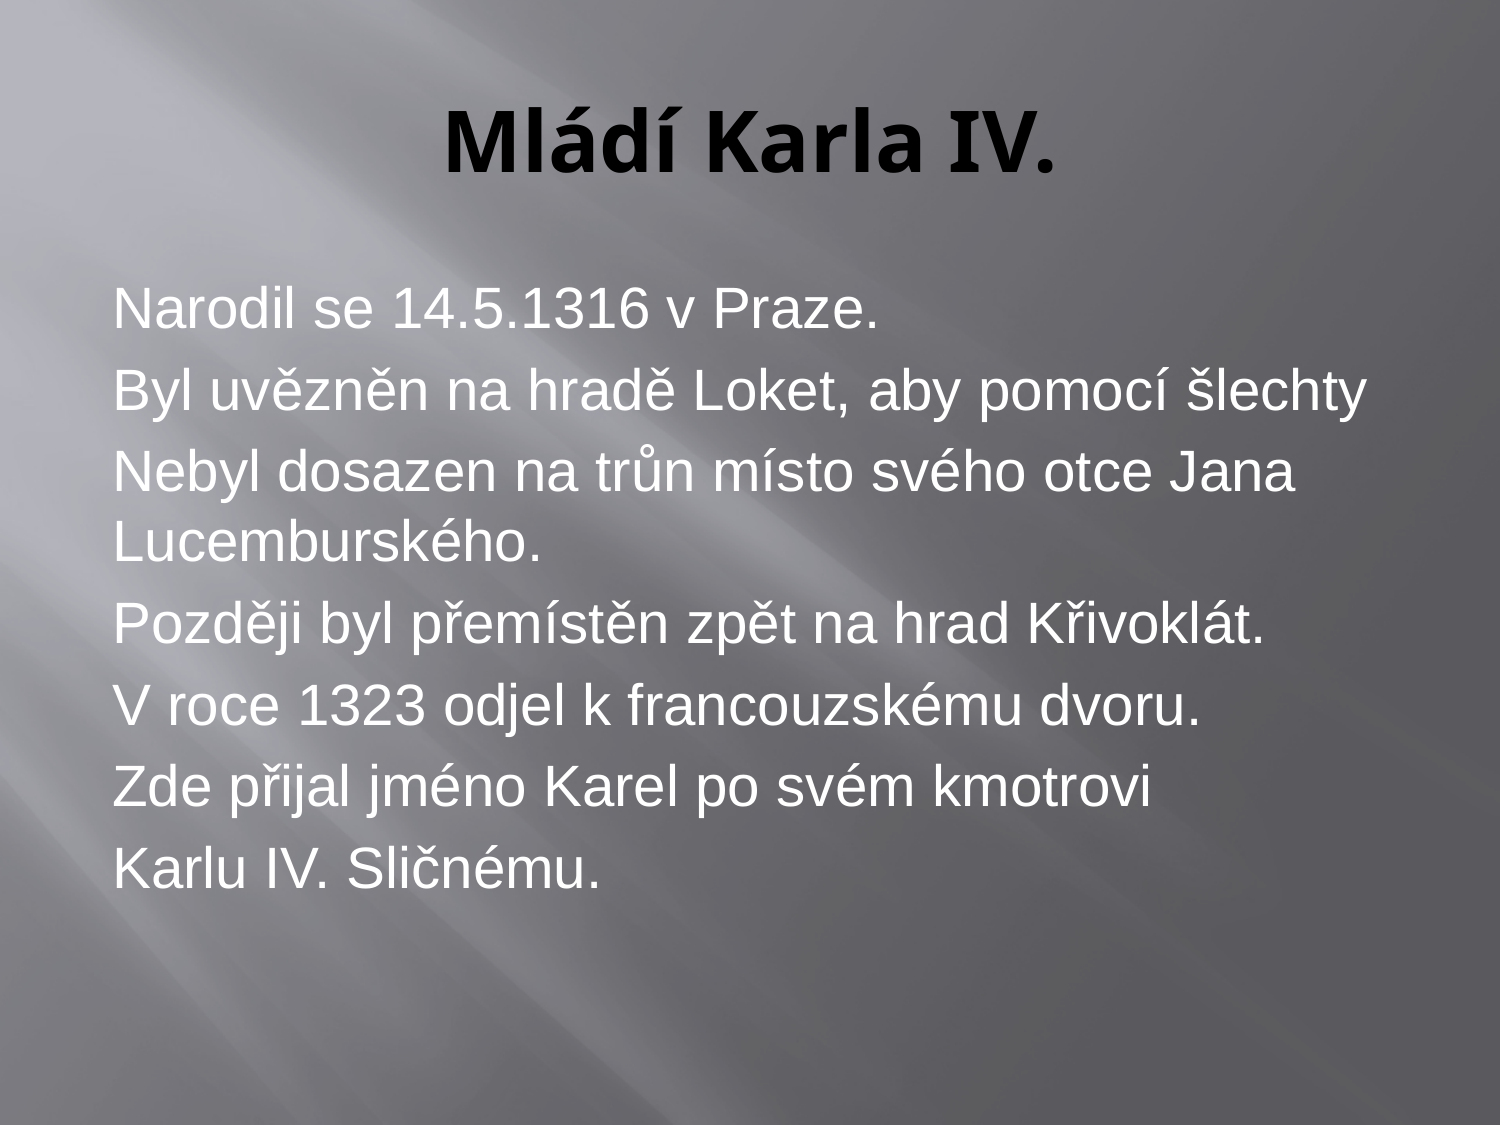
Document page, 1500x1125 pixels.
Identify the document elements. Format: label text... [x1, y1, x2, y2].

title Mládí Karla IV. [75, 45, 1425, 233]
list Narodil se 14.5.1316 v Praze. Byl uvězněn na hradě Loket, aby pomocí šlechty Nebyl dosazen na trůn místo svého otce Jana Lucemburského. Později byl přemístěn zpět na hrad Křivoklát. V roce 1323 odjel k francouzskému dvoru. Zde přijal jméno Karel po svém kmotrovi Karlu IV. Sličnému. [75, 262, 1425, 1035]
